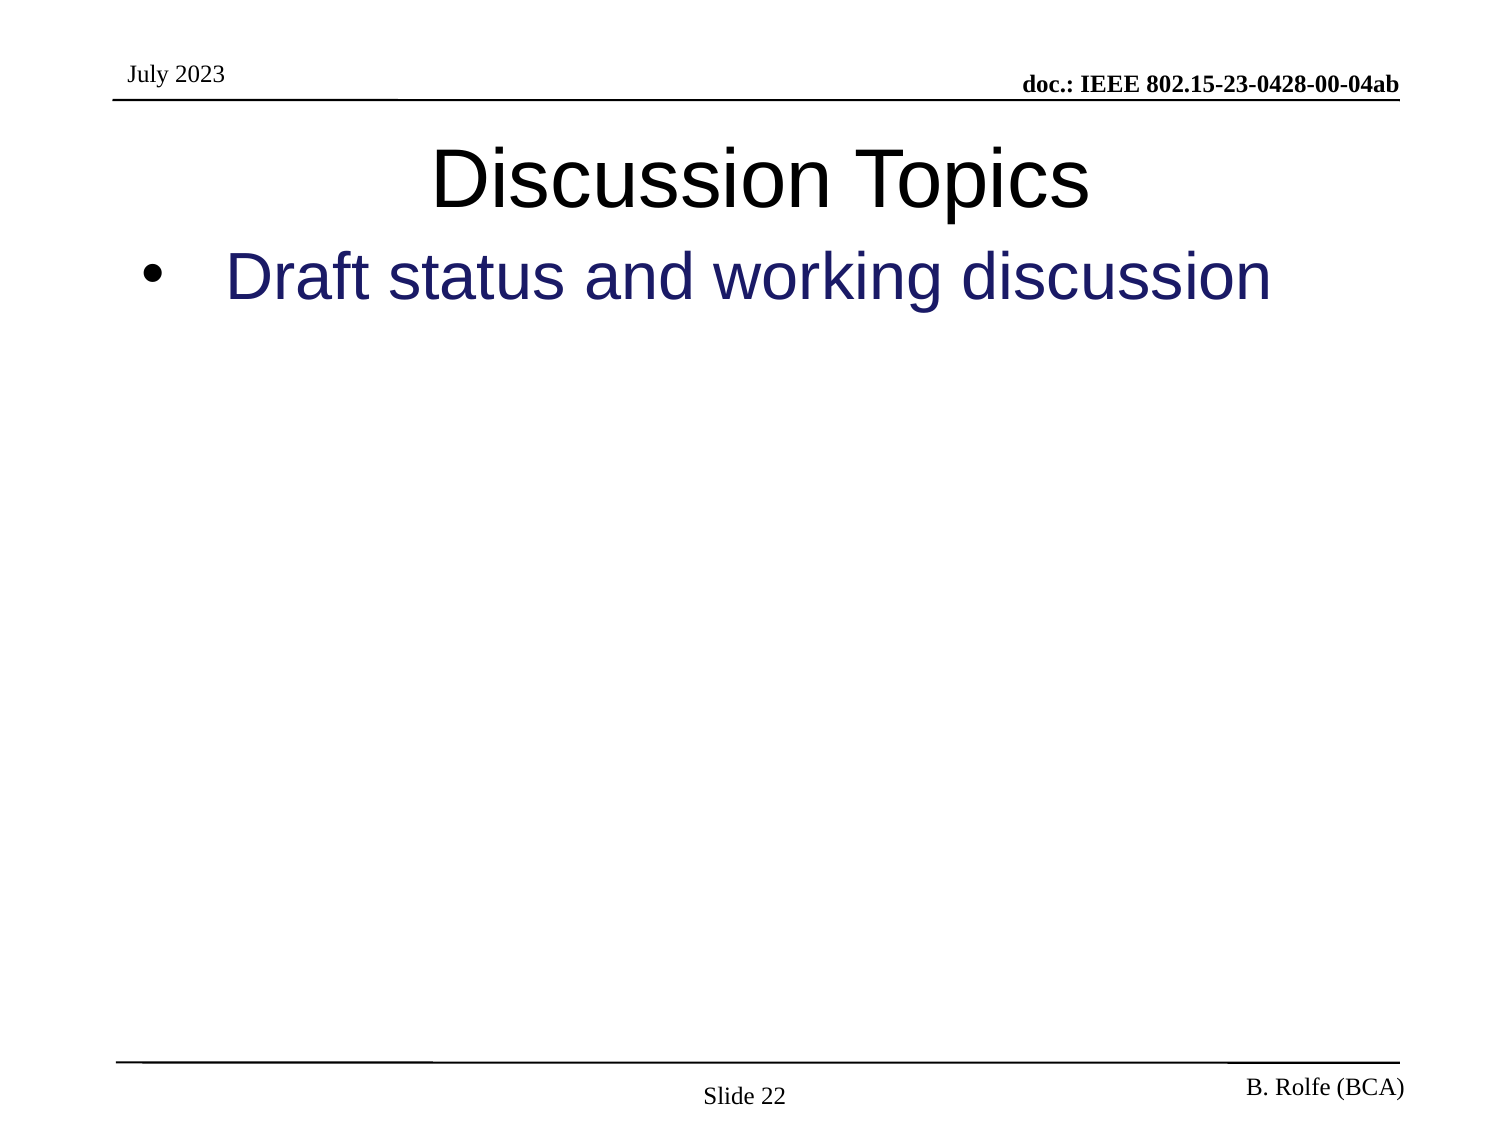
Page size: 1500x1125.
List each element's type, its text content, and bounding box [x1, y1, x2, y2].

slide_number Slide 22 [690, 1075, 799, 1115]
title Discussion Topics [123, 112, 1398, 237]
list Draft status and working discussion [125, 224, 1400, 1024]
